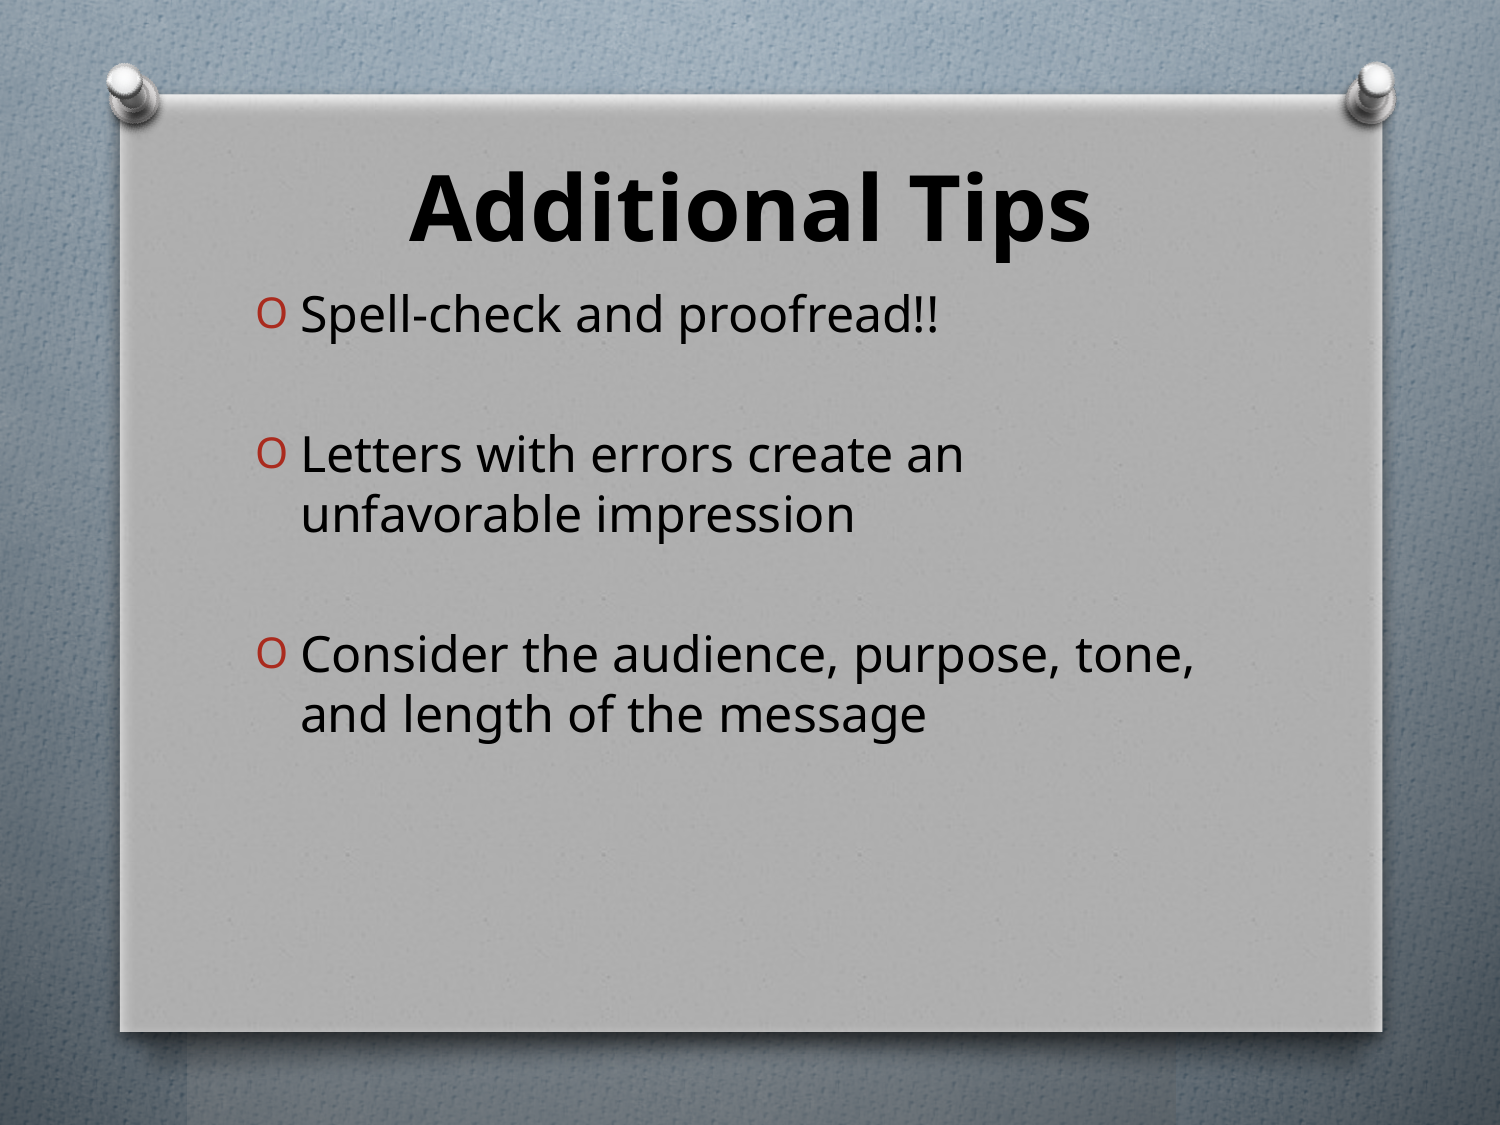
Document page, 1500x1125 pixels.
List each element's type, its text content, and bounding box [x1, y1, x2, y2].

title Additional Tips [179, 134, 1323, 275]
picture [1317, 35, 1439, 156]
list Spell-check and proofread!! Letters with errors create an unfavorable impression Consider the audience, purpose, tone, and length of the message [240, 275, 1257, 939]
picture [75, 29, 198, 153]
